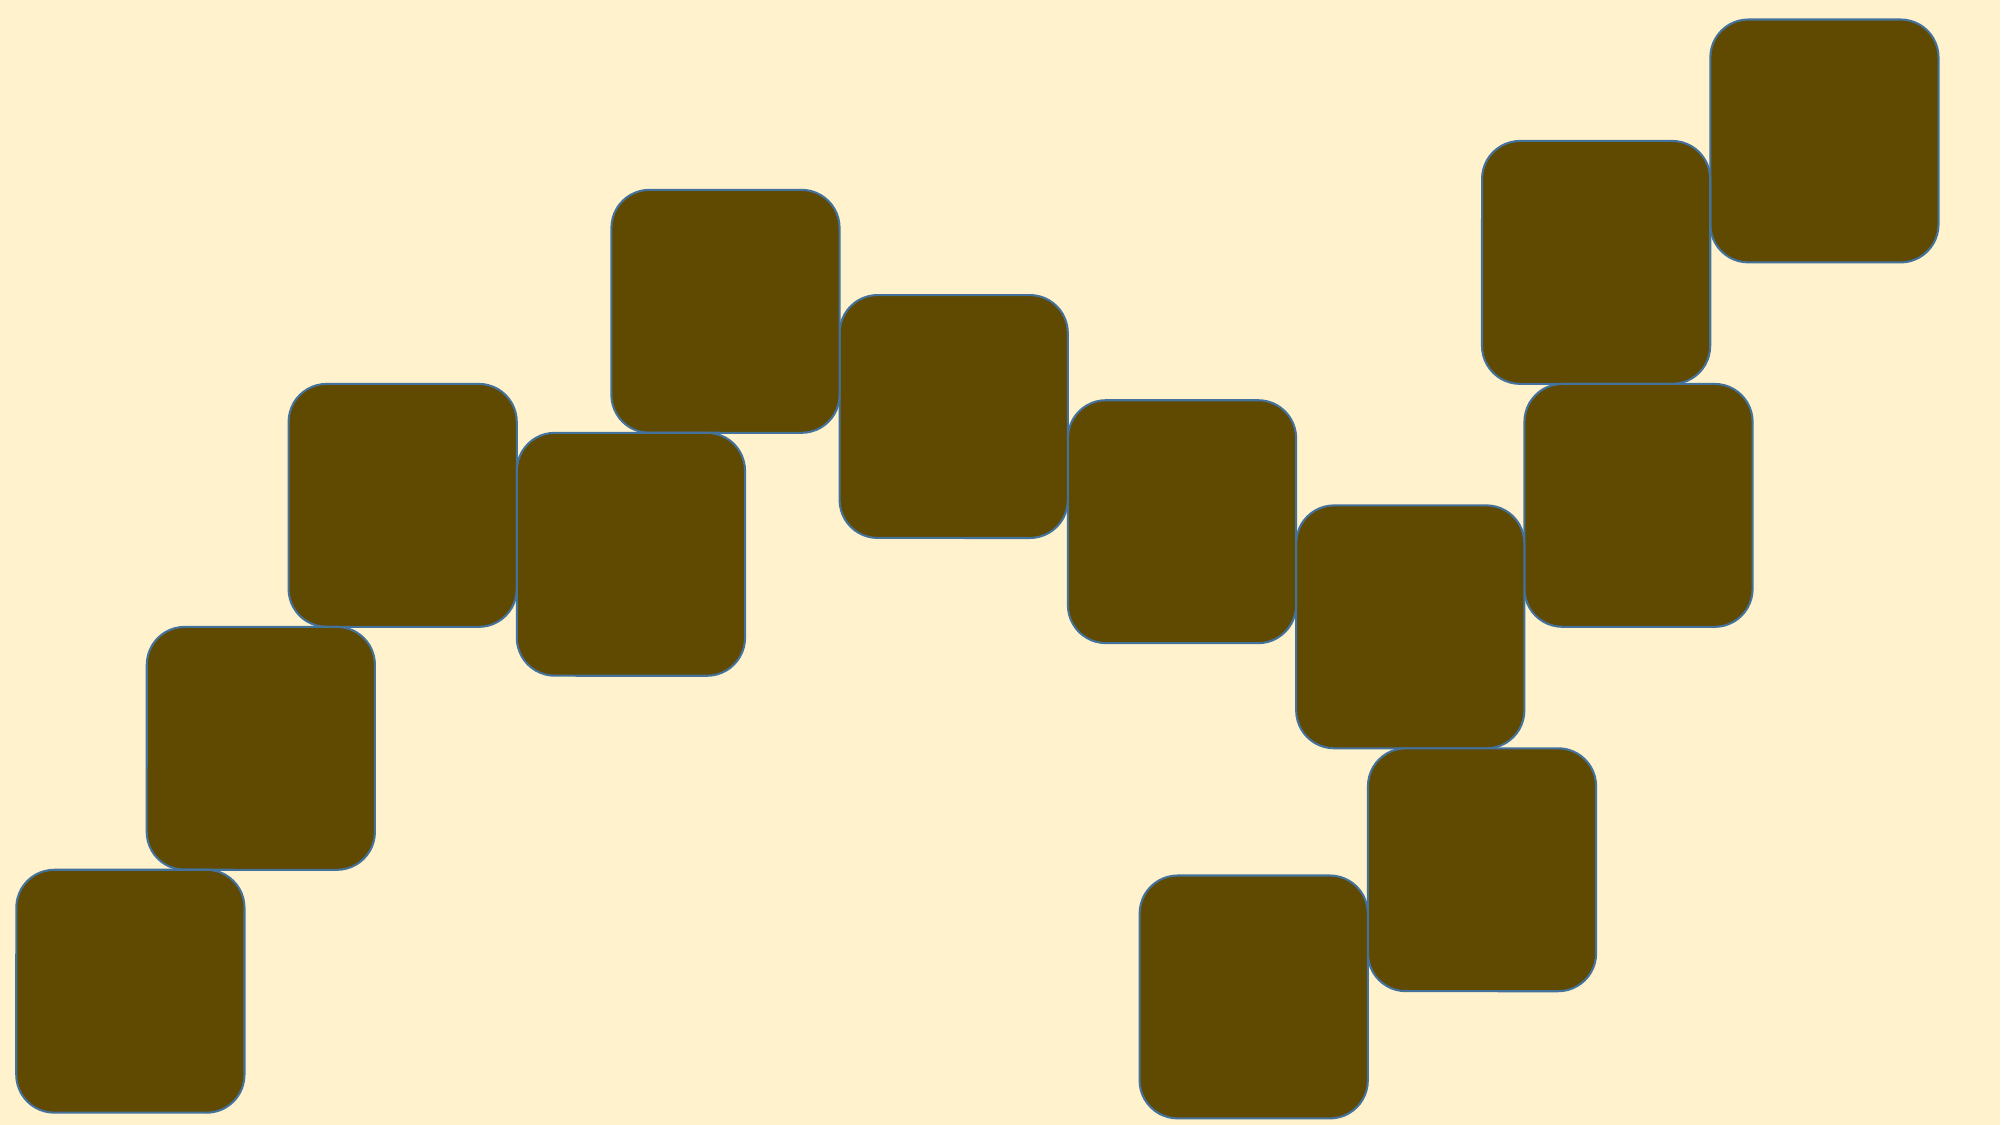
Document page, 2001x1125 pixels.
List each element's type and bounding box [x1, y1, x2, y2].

text_box [16, 19, 1939, 1119]
